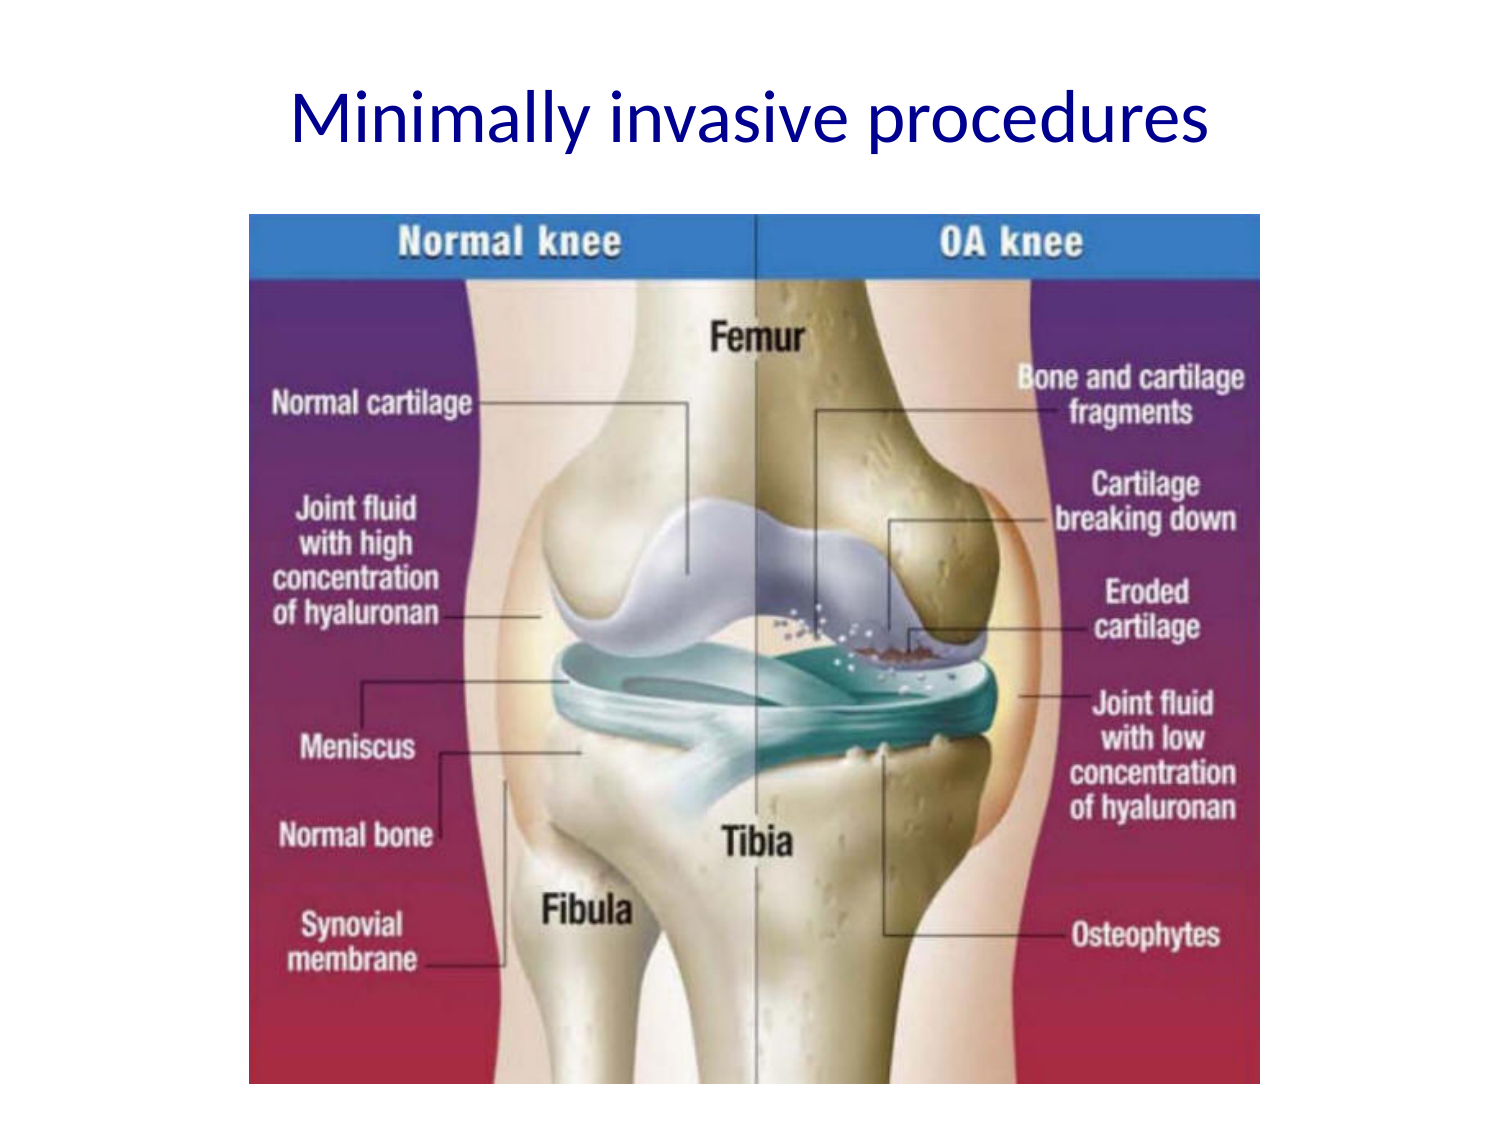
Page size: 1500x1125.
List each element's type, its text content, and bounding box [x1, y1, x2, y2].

title Minimally invasive procedures [75, 39, 1425, 186]
picture [249, 214, 1260, 1084]
